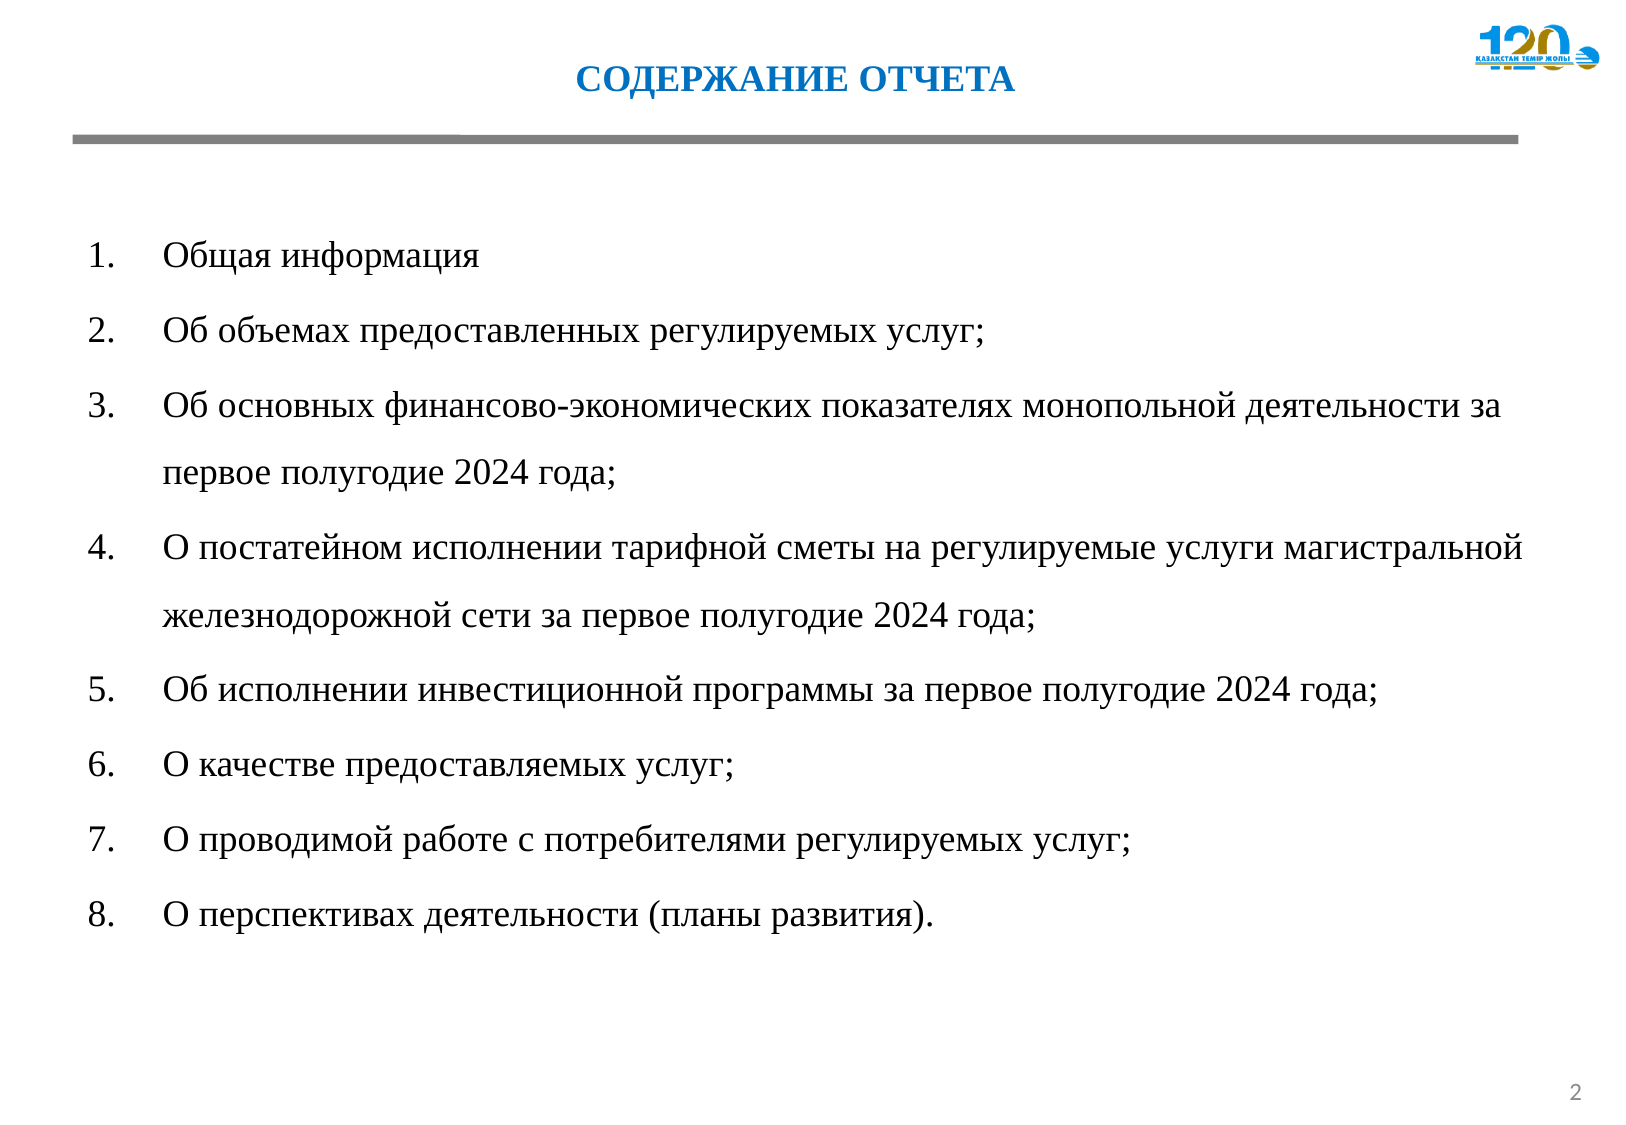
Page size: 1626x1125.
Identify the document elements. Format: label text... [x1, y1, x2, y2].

picture [1467, 0, 1607, 114]
text_box [6, 39, 1625, 141]
text_box Общая информация Об объемах предоставленных регулируемых услуг; Об основных финансово-экономических показателях монопольной деятельности за первое полугодие 2024 года; О постатейном исполнении тарифной сметы на регулируемые услуги магистральной железнодорожной сети за первое полугодие 2024 года; Об исполнении инвестиционной программы за первое полугодие 2024 года; О качестве предоставляемых услуг; О проводимой работе с потребителями регулируемых услуг; О перспективах деятельности (планы развития). [72, 148, 1570, 941]
text_box СОДЕРЖАНИЕ ОТЧЕТА [0, 36, 1609, 117]
slide_number 2 [1231, 1060, 1597, 1121]
